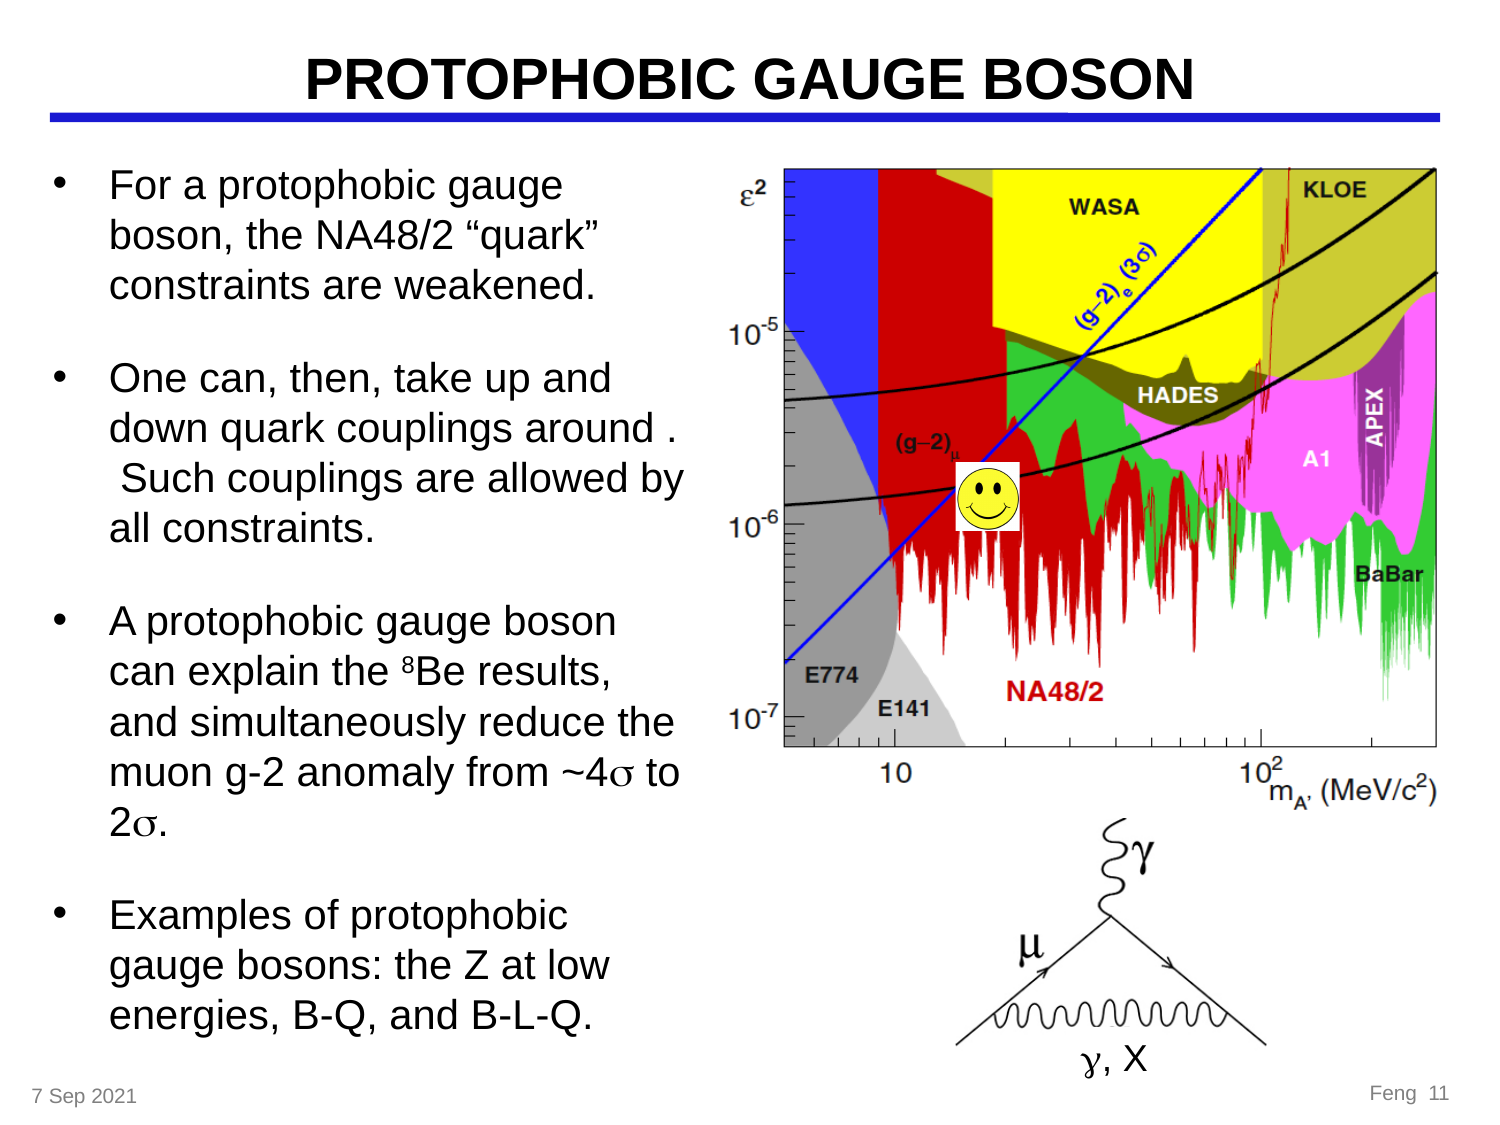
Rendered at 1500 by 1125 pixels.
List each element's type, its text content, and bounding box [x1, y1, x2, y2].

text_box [955, 817, 1267, 1088]
picture [724, 162, 1446, 813]
title PROTOPHOBIC GAUGE BOSON [0, 40, 1500, 113]
